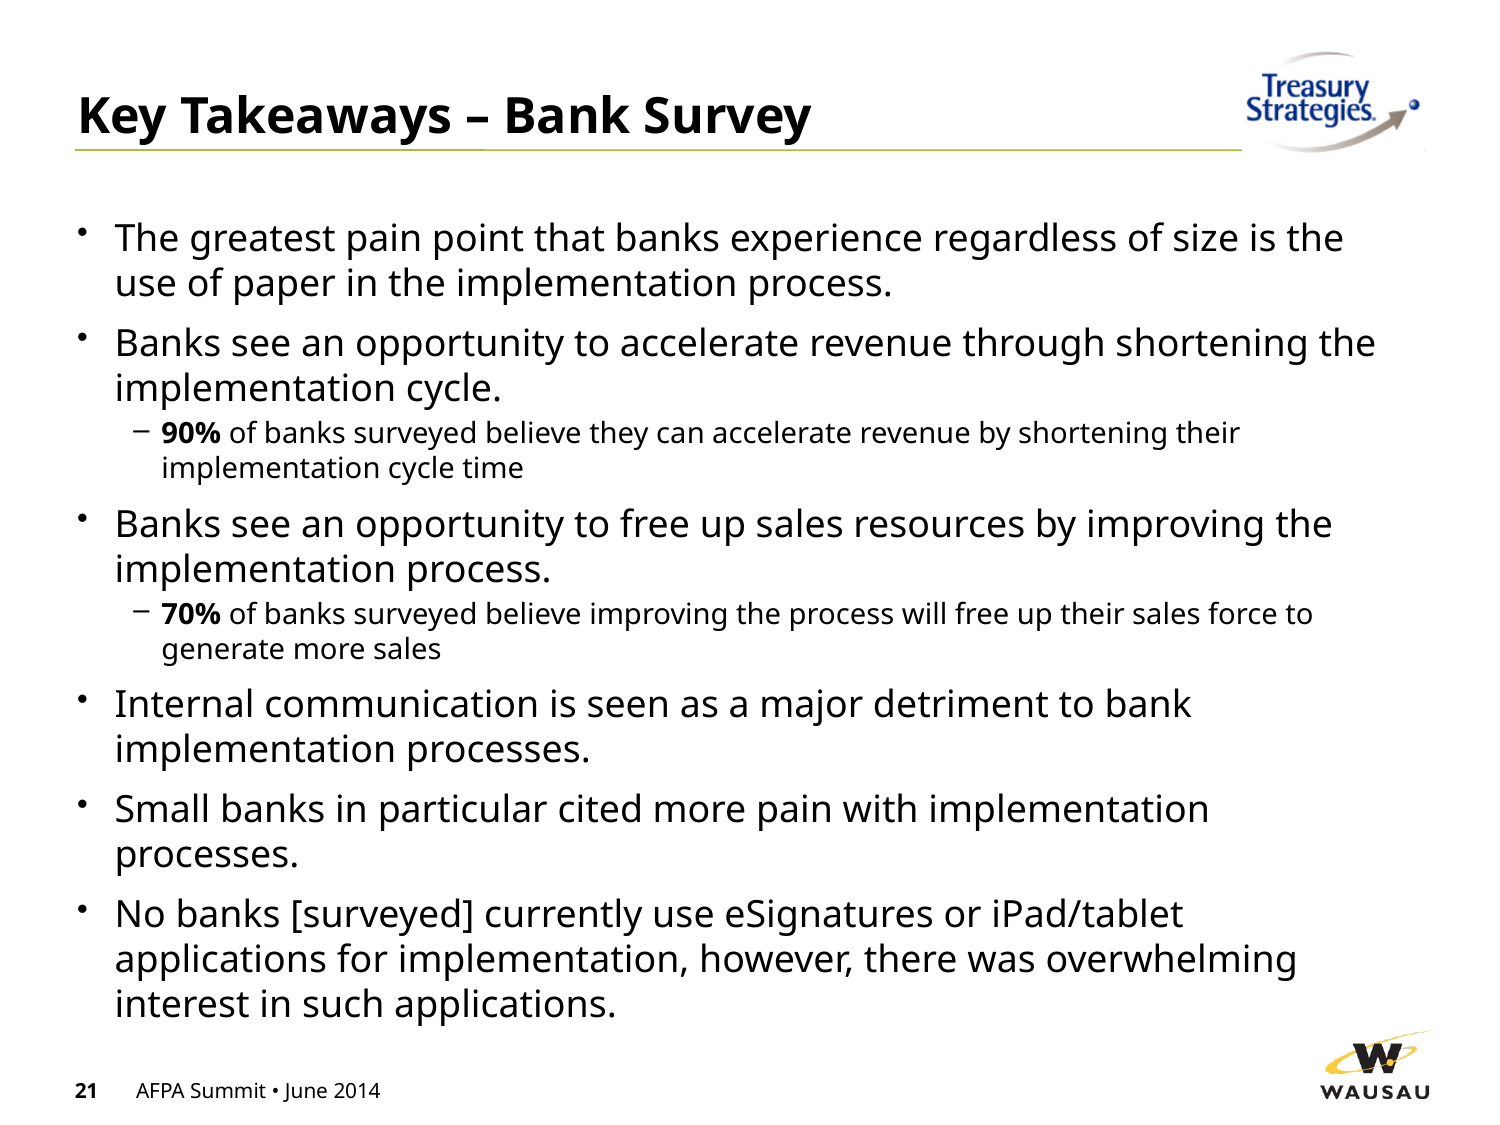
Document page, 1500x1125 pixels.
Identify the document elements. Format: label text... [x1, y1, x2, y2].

picture [1320, 1030, 1434, 1099]
picture [1241, 48, 1425, 155]
list The greatest pain point that banks experience regardless of size is the use of paper in the implementation process. Banks see an opportunity to accelerate revenue through shortening the implementation cycle. 90% of banks surveyed believe they can accelerate revenue by shortening their implementation cycle time Banks see an opportunity to free up sales resources by improving the implementation process. 70% of banks surveyed believe improving the process will free up their sales force to generate more sales Internal communication is seen as a major detriment to bank implementation processes. Small banks in particular cited more pain with implementation processes. No banks [surveyed] currently use eSignatures or iPad/tablet applications for implementation, however, there was overwhelming interest in such applications. [61, 206, 1413, 889]
slide_number 21 [74, 1070, 135, 1117]
title Key Takeaways – Bank Survey [61, 0, 1413, 152]
footer AFPA Summit • June 2014 [135, 1070, 1227, 1118]
